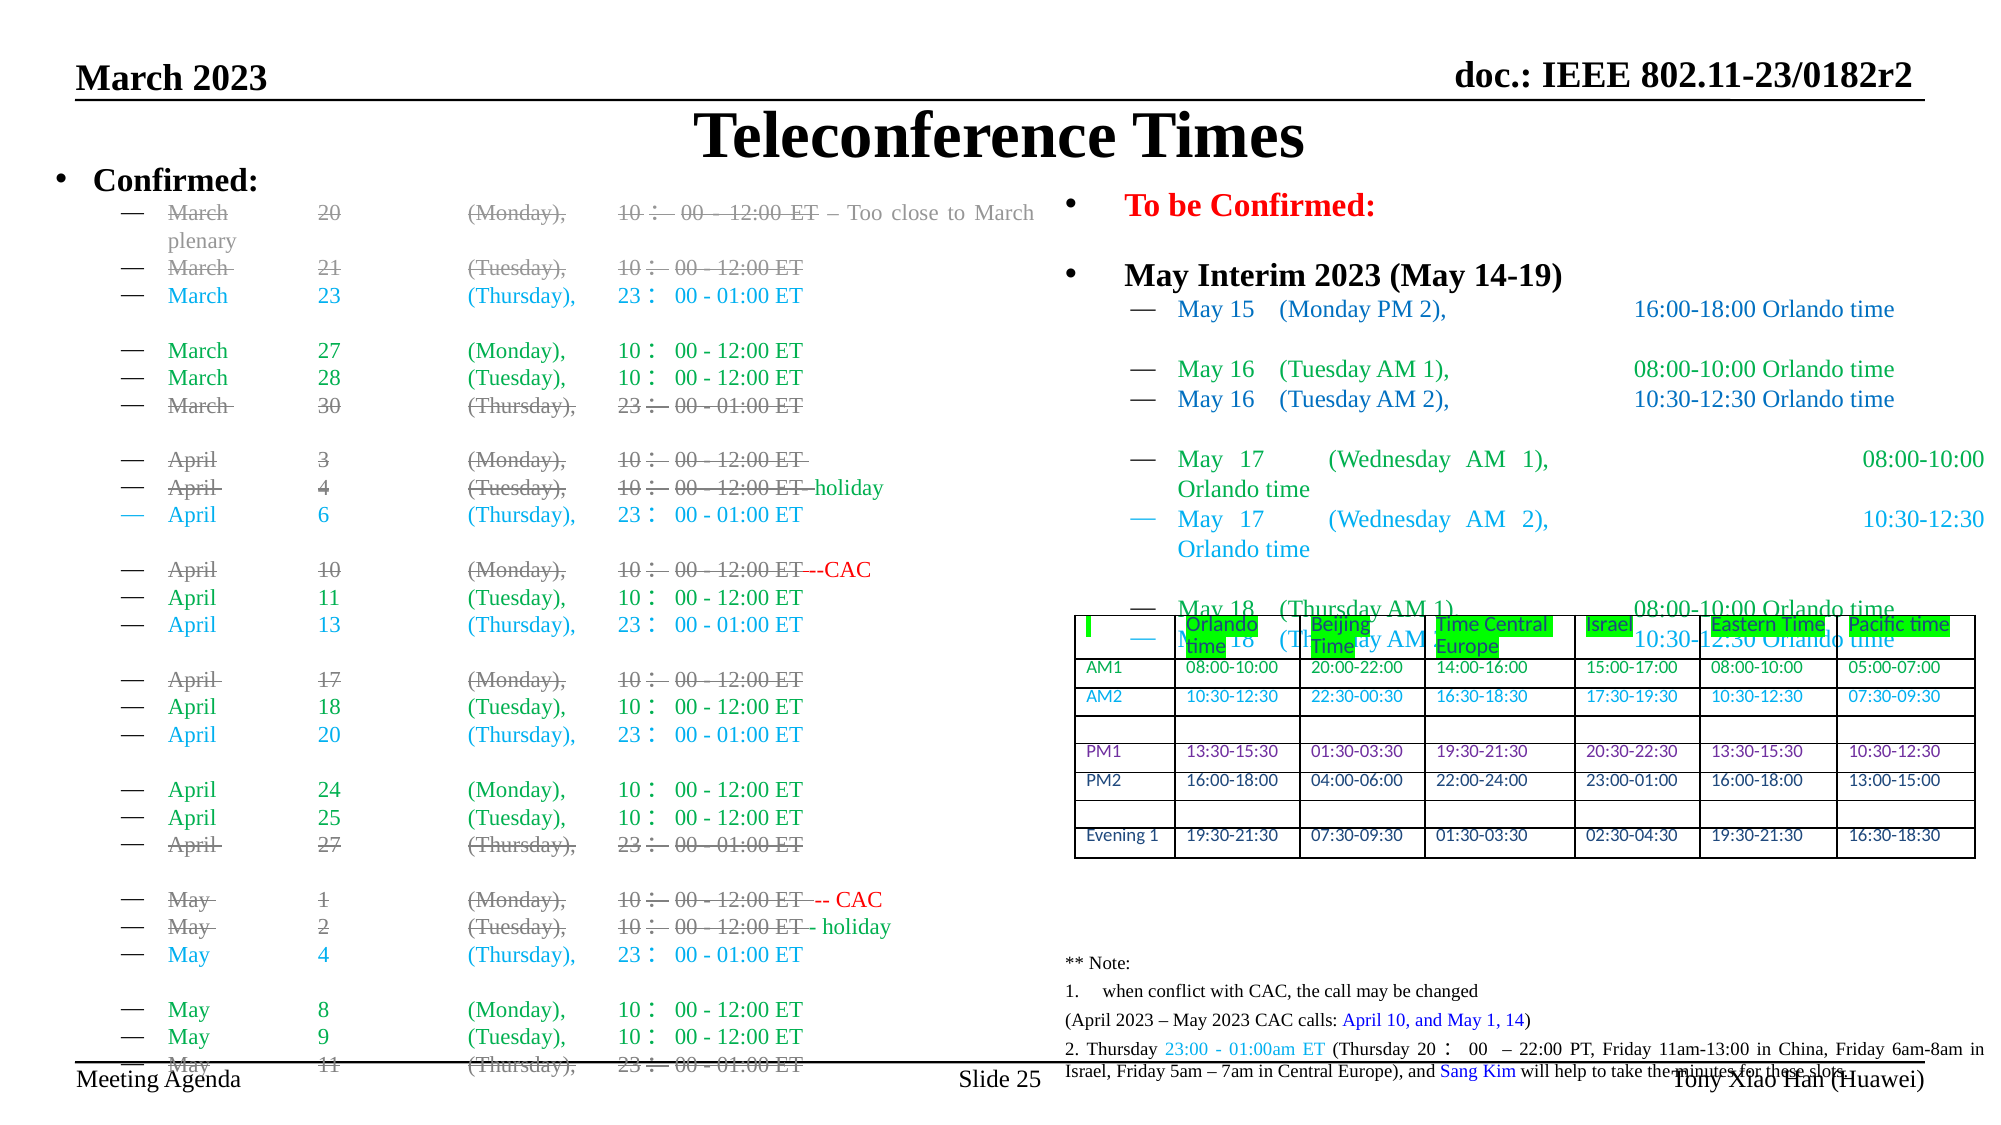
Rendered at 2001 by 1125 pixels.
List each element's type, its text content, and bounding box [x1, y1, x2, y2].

table_cell 02:30-04:30 [1576, 829, 1699, 857]
table_cell 10:30-12:30 [1701, 689, 1836, 715]
table_cell [1301, 801, 1424, 827]
table_cell 13:30-15:30 [1176, 744, 1299, 772]
table_cell [1701, 717, 1836, 743]
table_cell [1576, 717, 1699, 743]
table_cell 22:00-24:00 [1426, 773, 1574, 800]
table_cell 10:30-12:30 [1838, 744, 1974, 772]
table_cell [1176, 801, 1299, 827]
table_cell AM2 [1076, 689, 1174, 715]
table_cell 17:30-19:30 [1576, 689, 1699, 715]
table_header Orlando time [1176, 616, 1299, 658]
table_cell PM2 [1076, 773, 1174, 800]
table_cell 15:00-17:00 [1576, 660, 1699, 687]
table_header Pacific time [1838, 616, 1974, 658]
table_cell 13:30-15:30 [1701, 744, 1836, 772]
table_cell [1076, 801, 1174, 827]
table_cell [1838, 801, 1974, 827]
table_cell 16:30-18:30 [1838, 829, 1974, 857]
table_cell 08:00-10:00 [1176, 660, 1299, 687]
text_box To be Confirmed: May Interim 2023 (May 14-19) May 15 (Monday PM 2), 16:00-18:00 Orlando time May 16 (Tuesday AM 1), 08:00-10:00 Orlando time May 16 (Tuesday AM 2), 10:30-12:30 Orlando time May 17 (Wednesday AM 1), 08:00-10:00 Orlando time May 17 (Wednesday AM 2), 10:30-12:30 Orlando time May 18 (Thursday AM 1), 08:00-10:00 Orlando time May 18 (Thursday AM 2), 10:30-12:30 Orlando time ** Note: when conflict with CAC, the call may be changed (April 2023 – May 2023 CAC calls: April 10, and May 1, 14) 2. Thursday 23:00 - 01:00am ET (Thursday 20：00 – 22:00 PT, Friday 11am-13:00 in China, Friday 6am-8am in Israel, Friday 5am – 7am in Central Europe), and Sang Kim will help to take the minutes for these slots. [1050, 175, 2000, 1026]
table_cell 20:00-22:00 [1301, 660, 1424, 687]
table_cell 07:30-09:30 [1301, 829, 1424, 857]
text_box Teleconference Times [362, 87, 1638, 175]
table_cell [1426, 801, 1574, 827]
table_cell [1076, 717, 1174, 743]
table_cell 19:30-21:30 [1176, 829, 1299, 857]
table_cell 19:30-21:30 [1701, 829, 1836, 857]
table_cell Evening 1 [1076, 829, 1174, 857]
table_cell 01:30-03:30 [1426, 829, 1574, 857]
table_cell 23:00-01:00 [1576, 773, 1699, 800]
text_box Confirmed: March 20 (Monday), 10：00 - 12:00 ET – Too close to March plenary March 21 (Tuesday), 10：00 - 12:00 ET March 23 (Thursday), 23：00 - 01:00 ET March 27 (Monday), 10：00 - 12:00 ET March 28 (Tuesday), 10：00 - 12:00 ET March 30 (Thursday), 23：00 - 01:00 ET April 3 (Monday), 10：00 - 12:00 ET April 4 (Tuesday), 10：00 - 12:00 ET- holiday April 6 (Thursday), 23：00 - 01:00 ET April 10 (Monday), 10：00 - 12:00 ET --CAC April 11 (Tuesday), 10：00 - 12:00 ET April 13 (Thursday), 23：00 - 01:00 ET April 17 (Monday), 10：00 - 12:00 ET April 18 (Tuesday), 10：00 - 12:00 ET April 20 (Thursday), 23：00 - 01:00 ET April 24 (Monday), 10：00 - 12:00 ET April 25 (Tuesday), 10：00 - 12:00 ET April 27 (Thursday), 23：00 - 01:00 ET May 1 (Monday), 10：00 - 12:00 ET -- CAC May 2 (Tuesday), 10：00 - 12:00 ET - holiday May 4 (Thursday), 23：00 - 01:00 ET May 8 (Monday), 10：00 - 12:00 ET May 9 (Tuesday), 10：00 - 12:00 ET May 11 (Thursday), 23：00 - 01:00 ET [40, 150, 1050, 1051]
table_header Beijing Time [1301, 616, 1424, 658]
table_cell [1576, 801, 1699, 827]
table_cell 08:00-10:00 [1701, 660, 1836, 687]
table_cell [1176, 717, 1299, 743]
table_cell 01:30-03:30 [1301, 744, 1424, 772]
table_cell 20:30-22:30 [1576, 744, 1699, 772]
table_header Time Central Europe [1426, 616, 1574, 658]
table_cell 19:30-21:30 [1426, 744, 1574, 772]
table_cell 16:00-18:00 [1701, 773, 1836, 800]
table_cell 04:00-06:00 [1301, 773, 1424, 800]
table_cell PM1 [1076, 744, 1174, 772]
table_cell 14:00-16:00 [1426, 660, 1574, 687]
table_cell 22:30-00:30 [1301, 689, 1424, 715]
table_header [1076, 616, 1174, 658]
table_cell [1701, 801, 1836, 827]
table_cell AM1 [1076, 660, 1174, 687]
table_cell 07:30-09:30 [1838, 689, 1974, 715]
table_cell [1426, 717, 1574, 743]
table_header Israel [1576, 616, 1699, 658]
table_cell 16:00-18:00 [1176, 773, 1299, 800]
table_cell [1838, 717, 1974, 743]
table_header Eastern Time [1701, 616, 1836, 658]
table_cell 16:30-18:30 [1426, 689, 1574, 715]
table_cell 05:00-07:00 [1838, 660, 1974, 687]
table_cell 13:00-15:00 [1838, 773, 1974, 800]
table_cell 10:30-12:30 [1176, 689, 1299, 715]
table_cell [1301, 717, 1424, 743]
